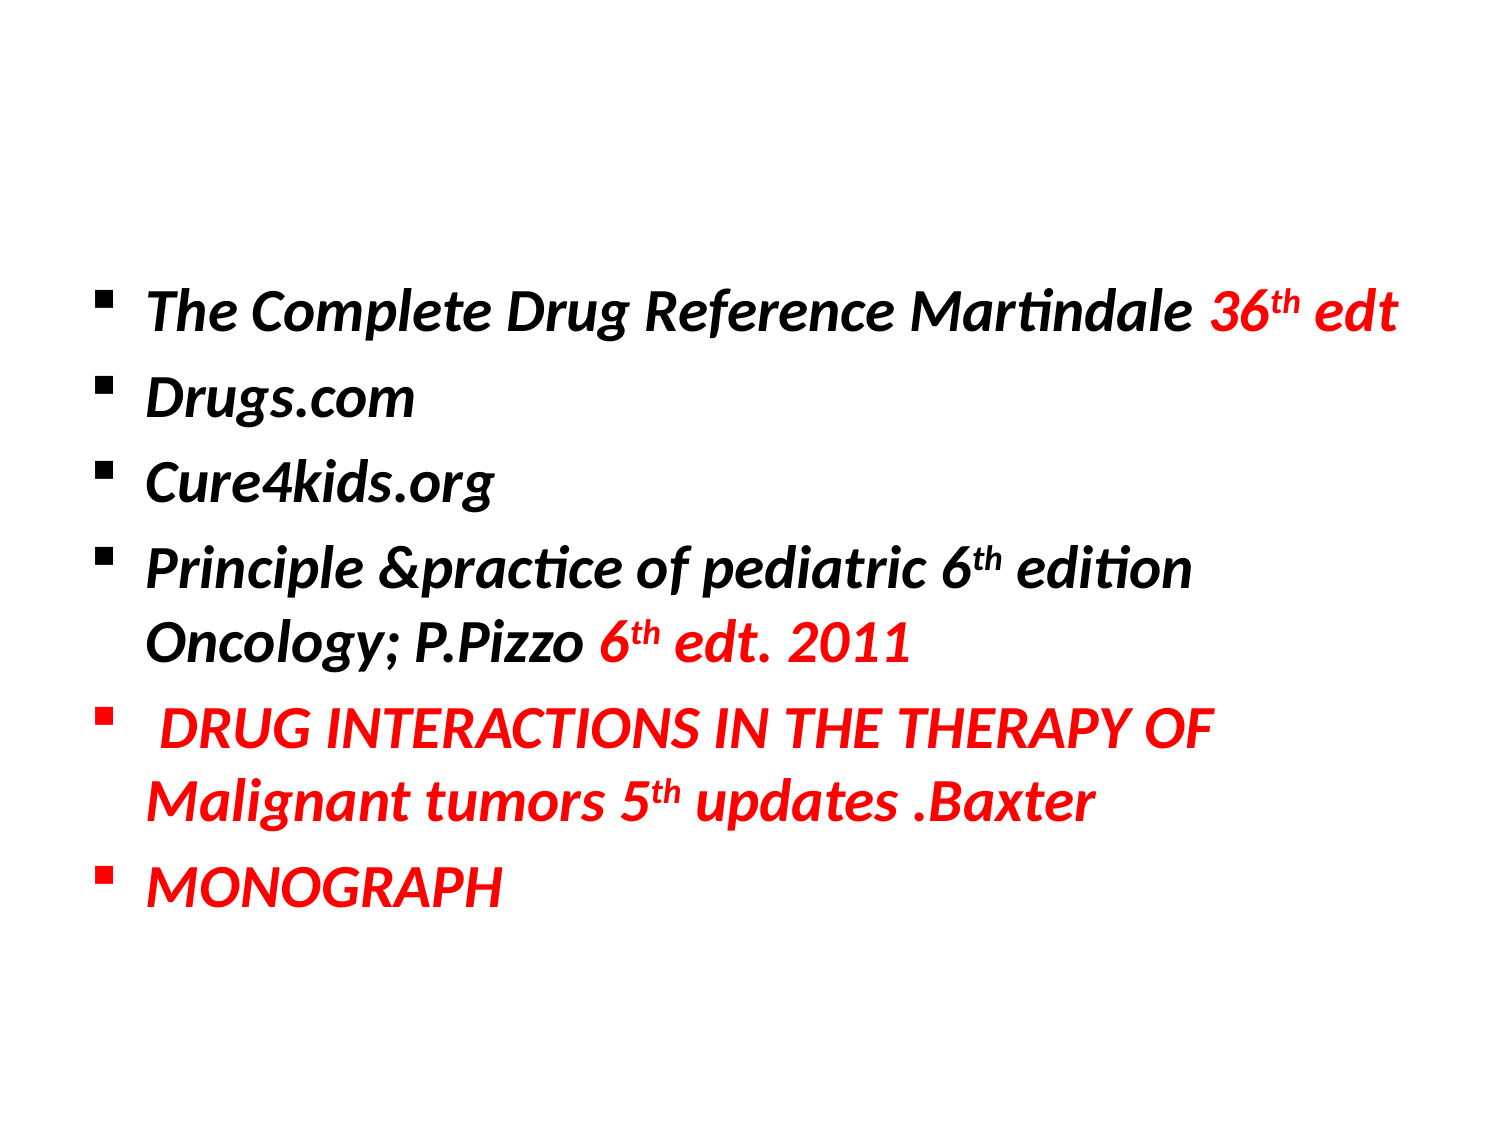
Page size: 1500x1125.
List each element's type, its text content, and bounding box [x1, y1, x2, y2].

list The Complete Drug Reference Martindale 36th edt Drugs.com Cure4kids.org Principle &practice of pediatric 6th edition Oncology; P.Pizzo 6th edt. 2011 DRUG INTERACTIONS IN THE THERAPY OF Malignant tumors 5th updates .Baxter MONOGRAPH [75, 262, 1425, 1005]
